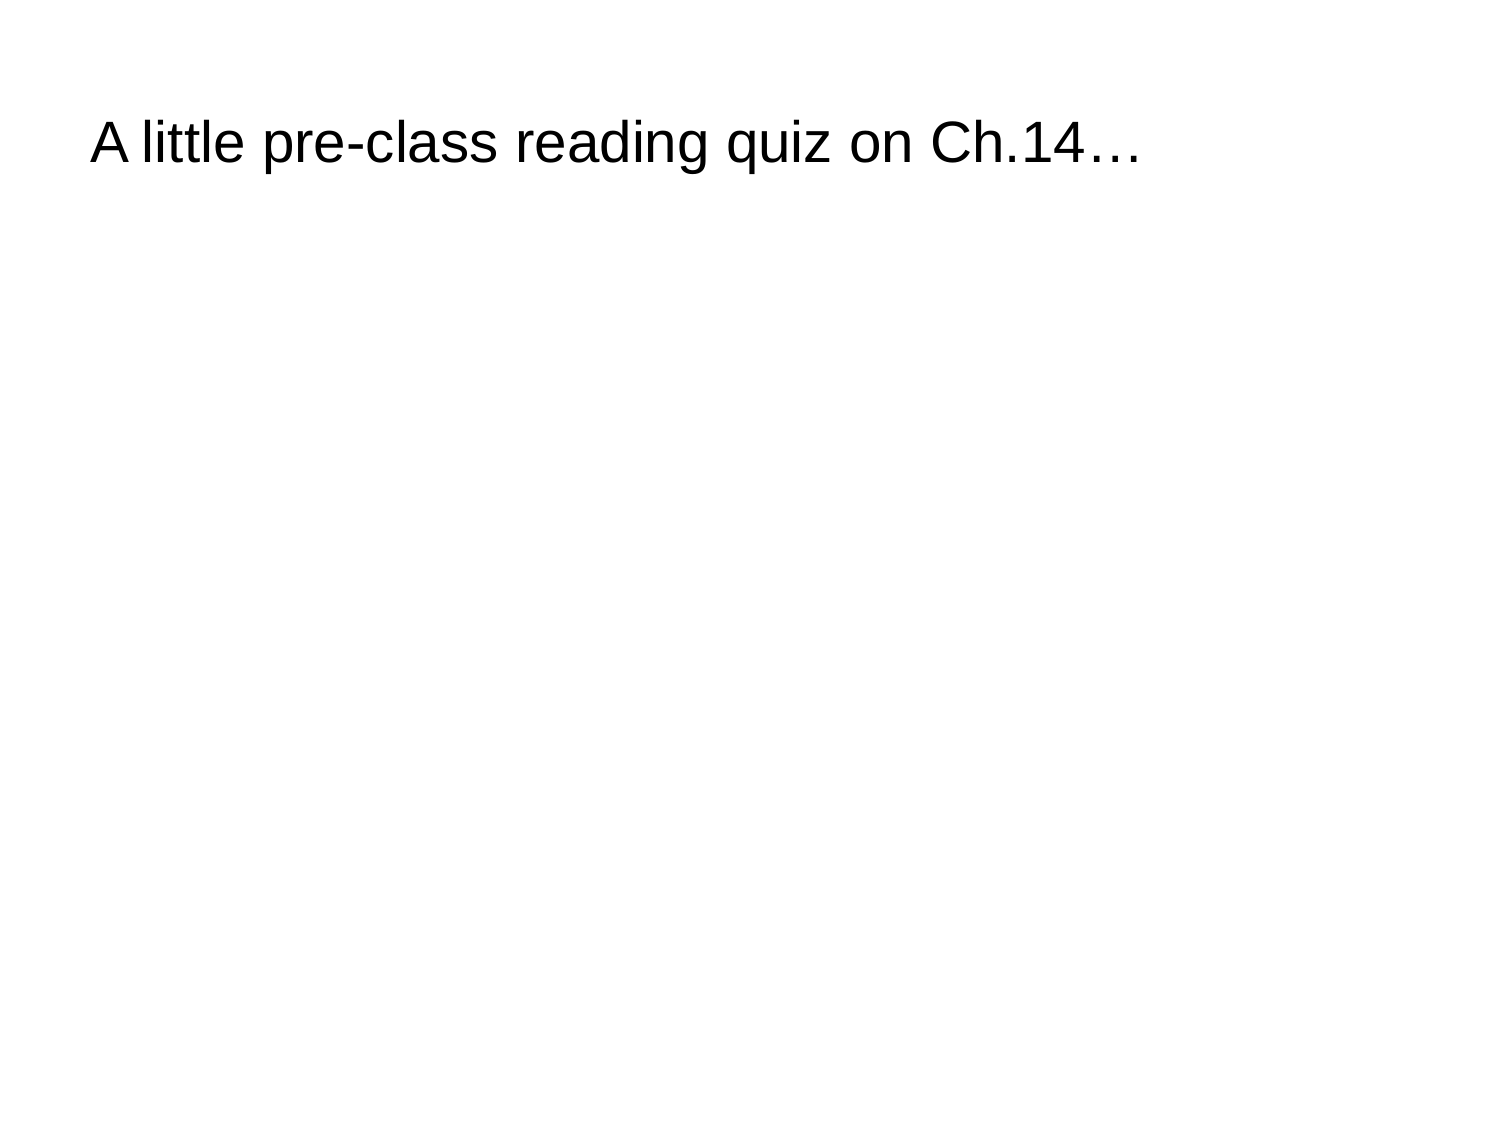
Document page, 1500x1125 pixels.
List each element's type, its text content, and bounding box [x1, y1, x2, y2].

title A little pre-class reading quiz on Ch.14… [74, 44, 1426, 233]
